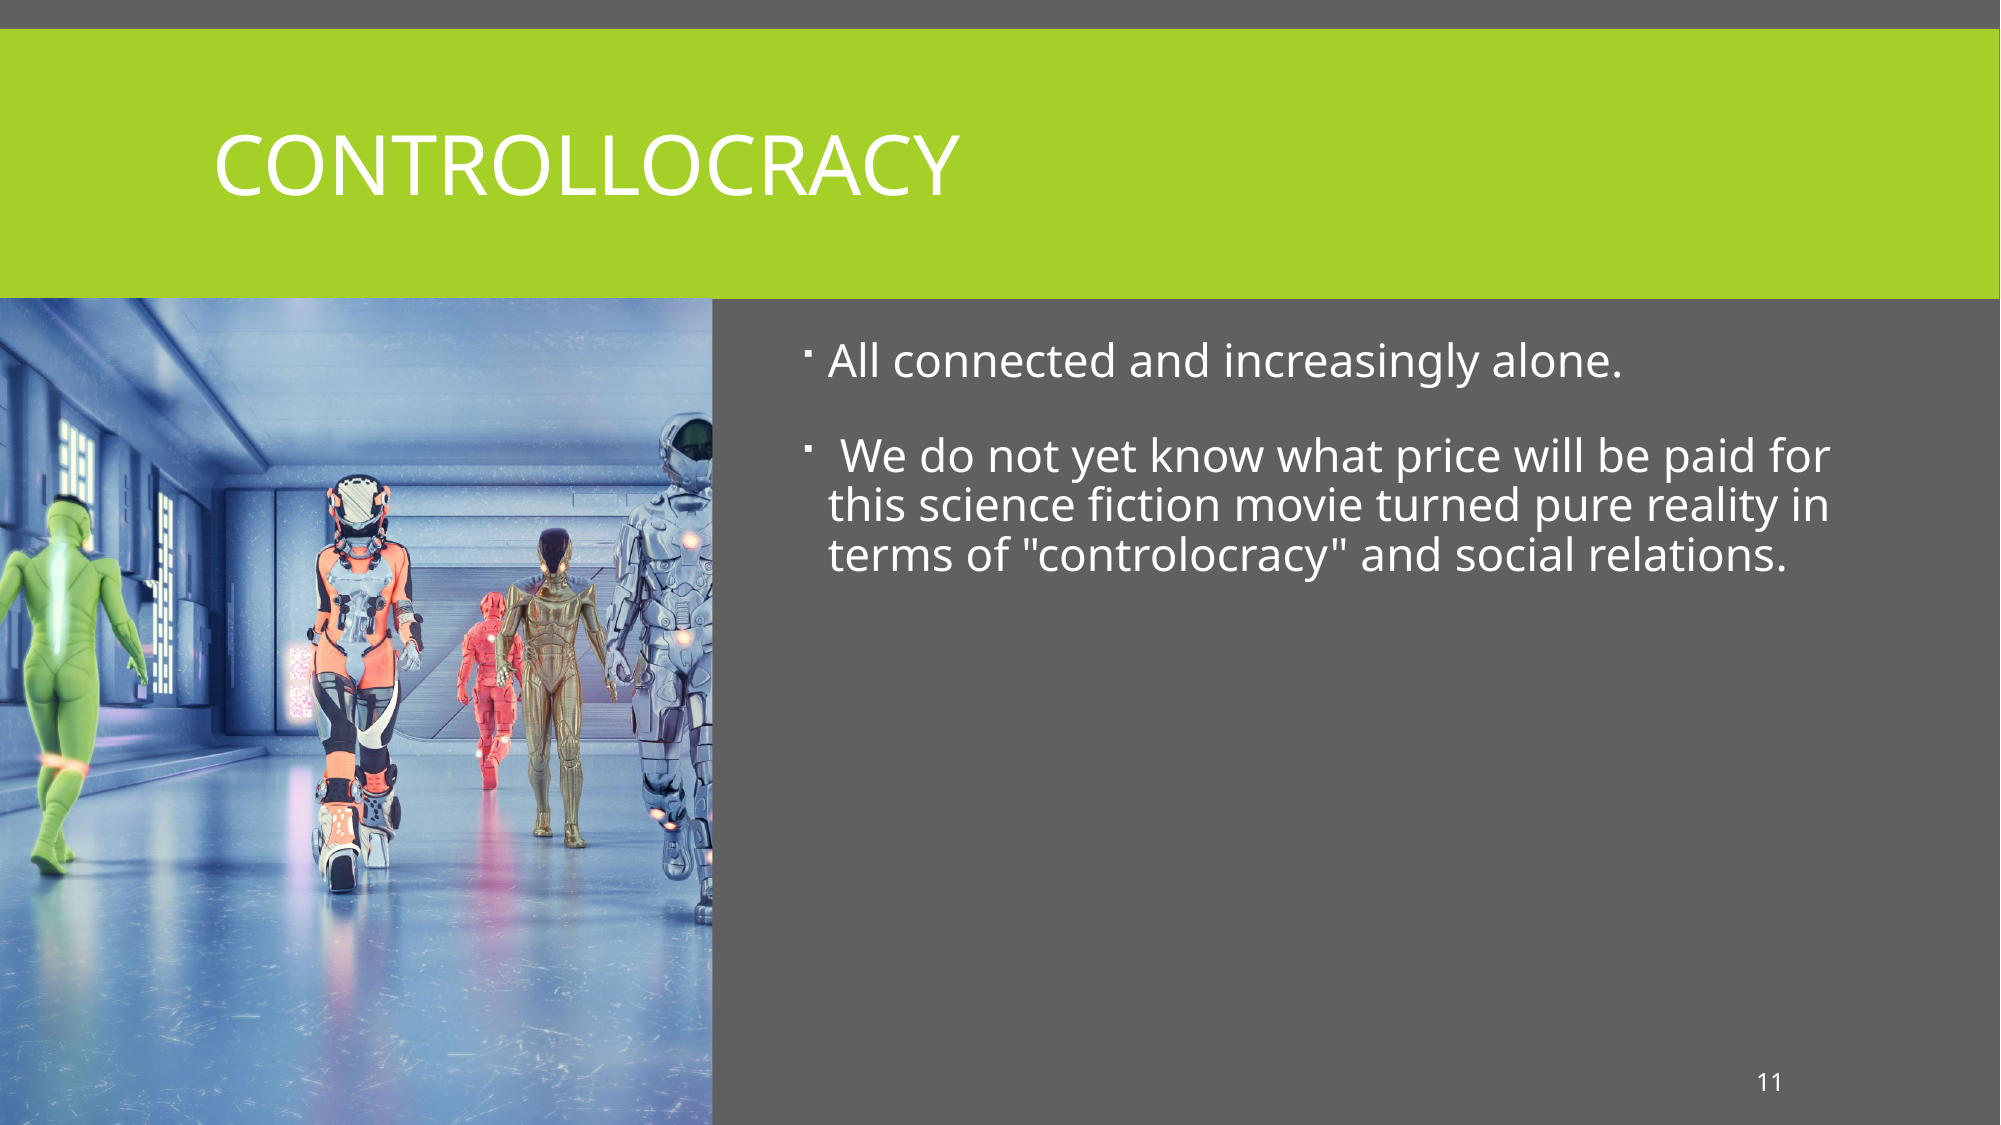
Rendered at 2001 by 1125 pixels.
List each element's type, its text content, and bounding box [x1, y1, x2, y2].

list All connected and increasingly alone. We do not yet know what price will be paid for this science fiction movie turned pure reality in terms of "controlocracy" and social relations. [782, 329, 1854, 1020]
slide_number 11 [1748, 1053, 1904, 1114]
picture [0, 298, 713, 1125]
title controllocracy [197, 46, 1803, 295]
